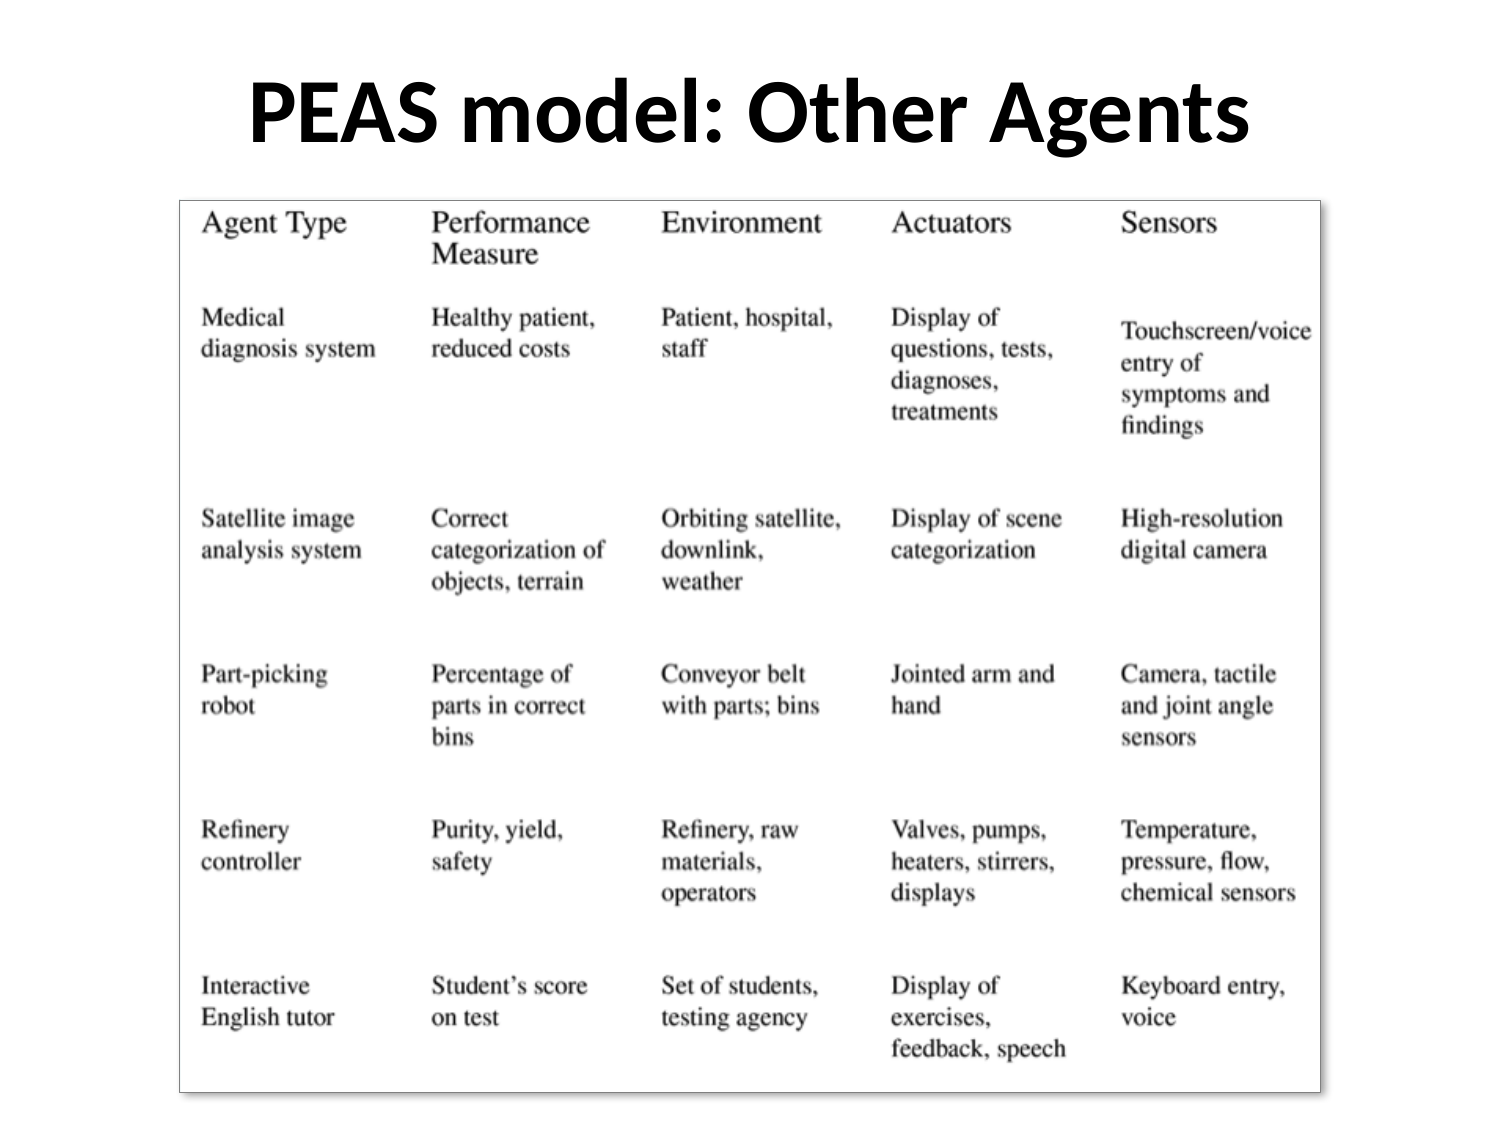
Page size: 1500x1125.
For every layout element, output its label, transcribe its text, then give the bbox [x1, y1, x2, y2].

title PEAS model: Other Agents [75, 12, 1425, 200]
picture [179, 199, 1321, 1093]
